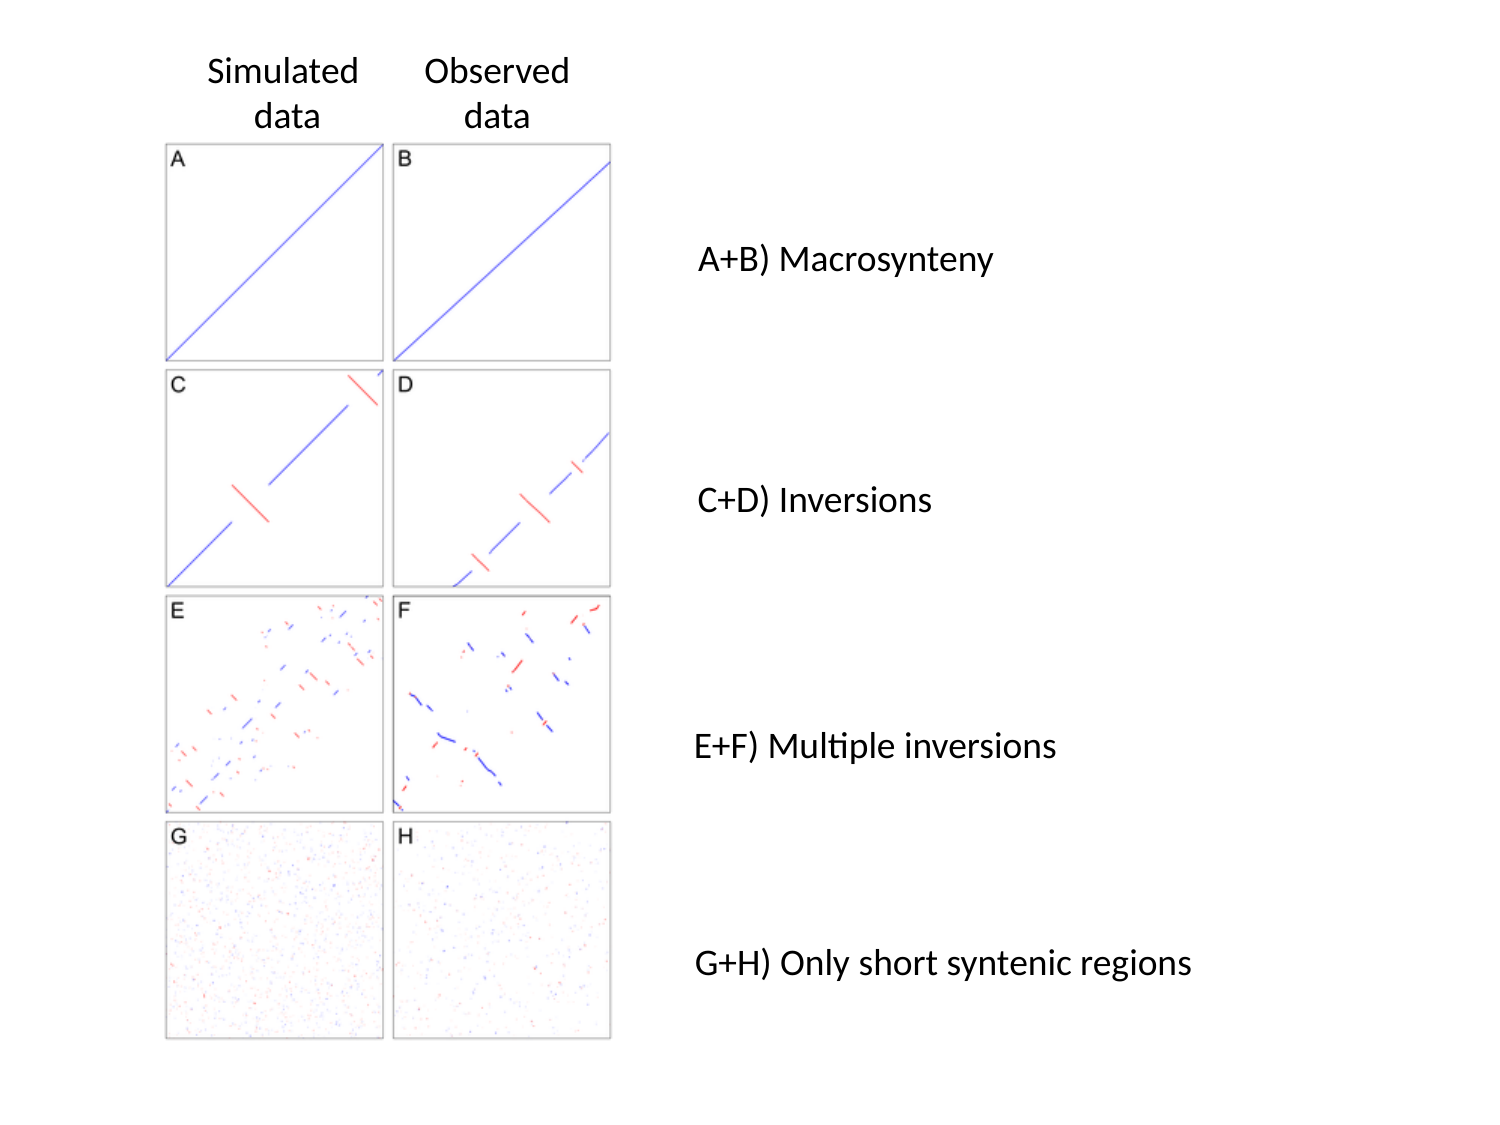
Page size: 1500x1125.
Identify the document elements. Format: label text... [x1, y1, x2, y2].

text_box G+H) Only short syntenic regions [680, 931, 1216, 991]
text_box A+B) Macrosynteny [683, 226, 1009, 286]
picture [163, 141, 614, 1042]
text_box Observed data [409, 38, 586, 140]
text_box Simulated data [192, 38, 383, 140]
text_box E+F) Multiple inversions [679, 713, 1081, 774]
text_box C+D) Inversions [682, 467, 948, 528]
